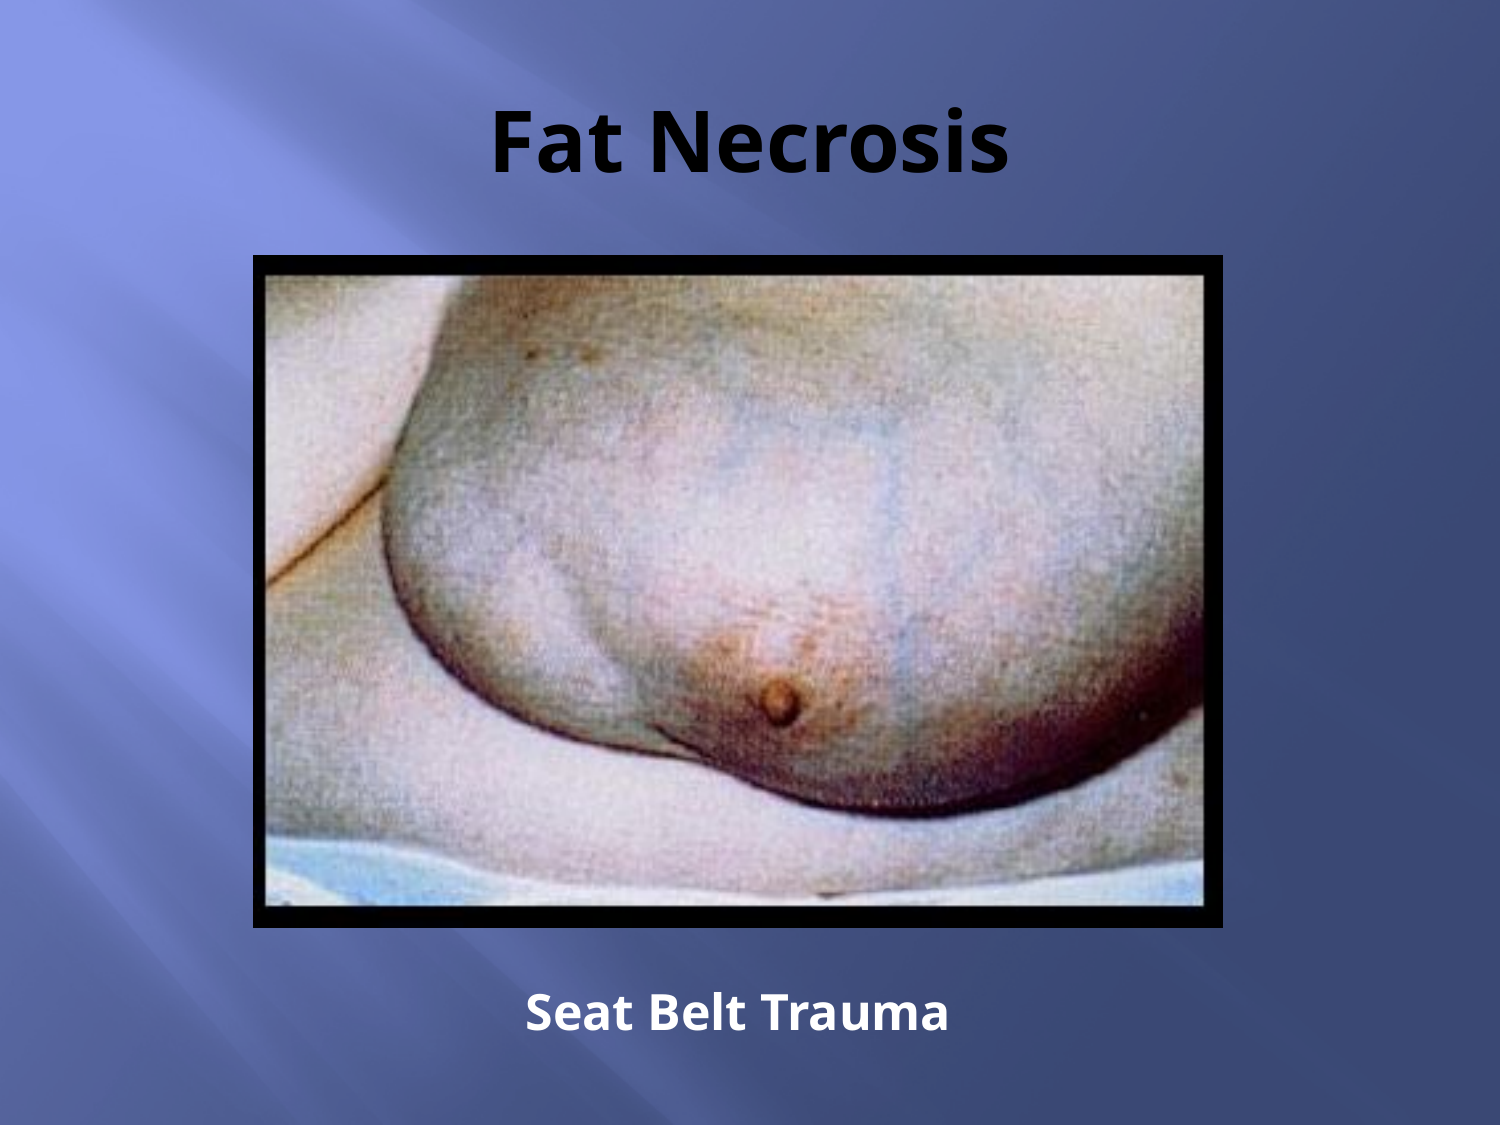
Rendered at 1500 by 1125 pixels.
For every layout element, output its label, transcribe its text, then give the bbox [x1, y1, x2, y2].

text_box Seat Belt Trauma [510, 973, 966, 1049]
title Fat Necrosis [75, 45, 1425, 233]
picture [253, 255, 1223, 928]
